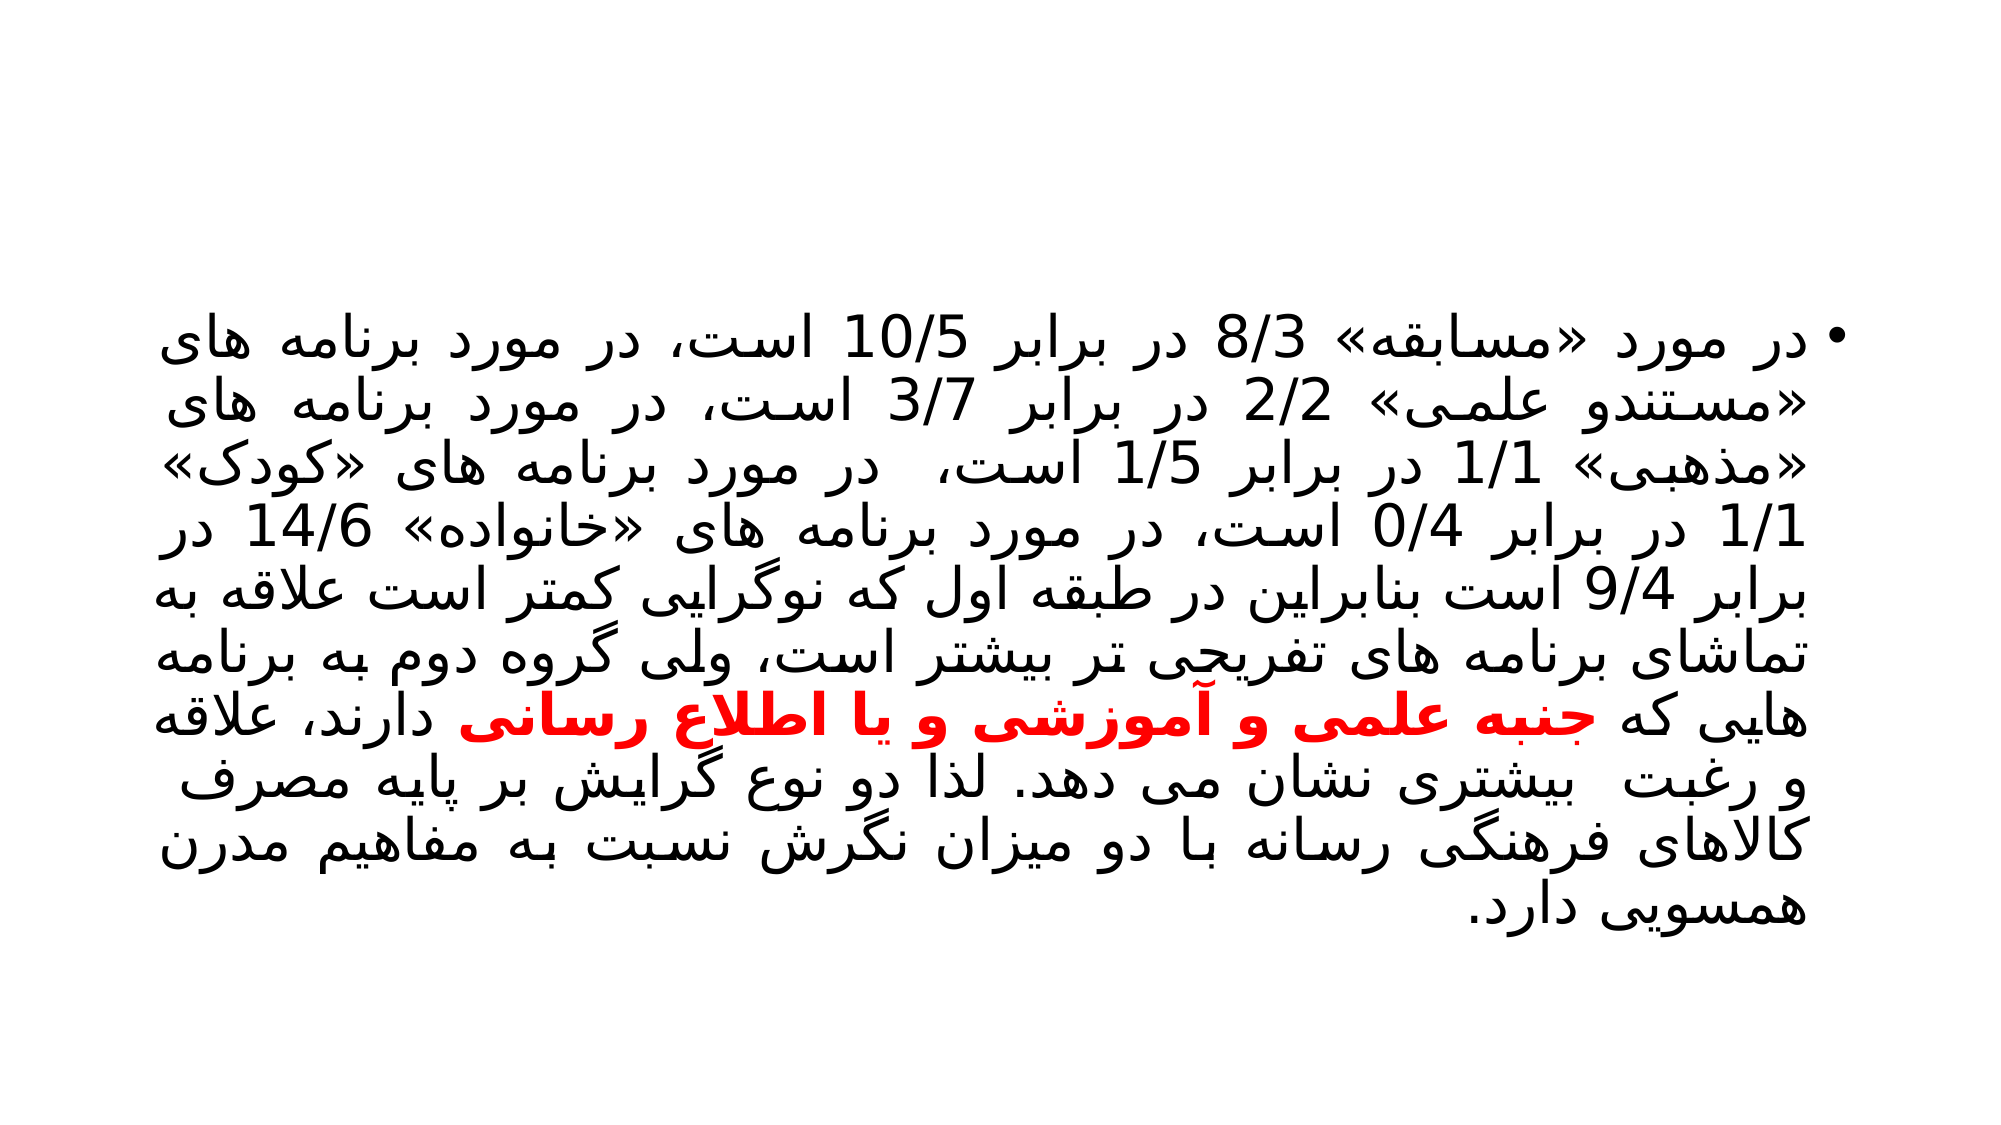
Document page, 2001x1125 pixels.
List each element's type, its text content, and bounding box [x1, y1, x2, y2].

list در مورد «مسابقه» 8/3 در برابر 10/5 است، در مورد برنامه های «مستندو علمی» 2/2 در برابر 3/7 است، در مورد برنامه های «مذهبی» 1/1 در برابر 1/5 است، در مورد برنامه های «کودک» 1/1 در برابر 0/4 است، در مورد برنامه های «خانواده» 14/6 در برابر 9/4 است بنابراین در طبقه اول که نوگرایی کمتر است علاقه به تماشای برنامه های تفریحی تر بیشتر است، ولی گروه دوم به برنامه هایی که جنبه علمی و آموزشی و یا اطلاع رسانی دارند، علاقه و رغبت بیشتری نشان می دهد. لذا دو نوع گرایش بر پایه مصرف کالاهای فرهنگی رسانه با دو میزان نگرش نسبت به مفاهیم مدرن همسویی دارد. [137, 299, 1863, 1014]
